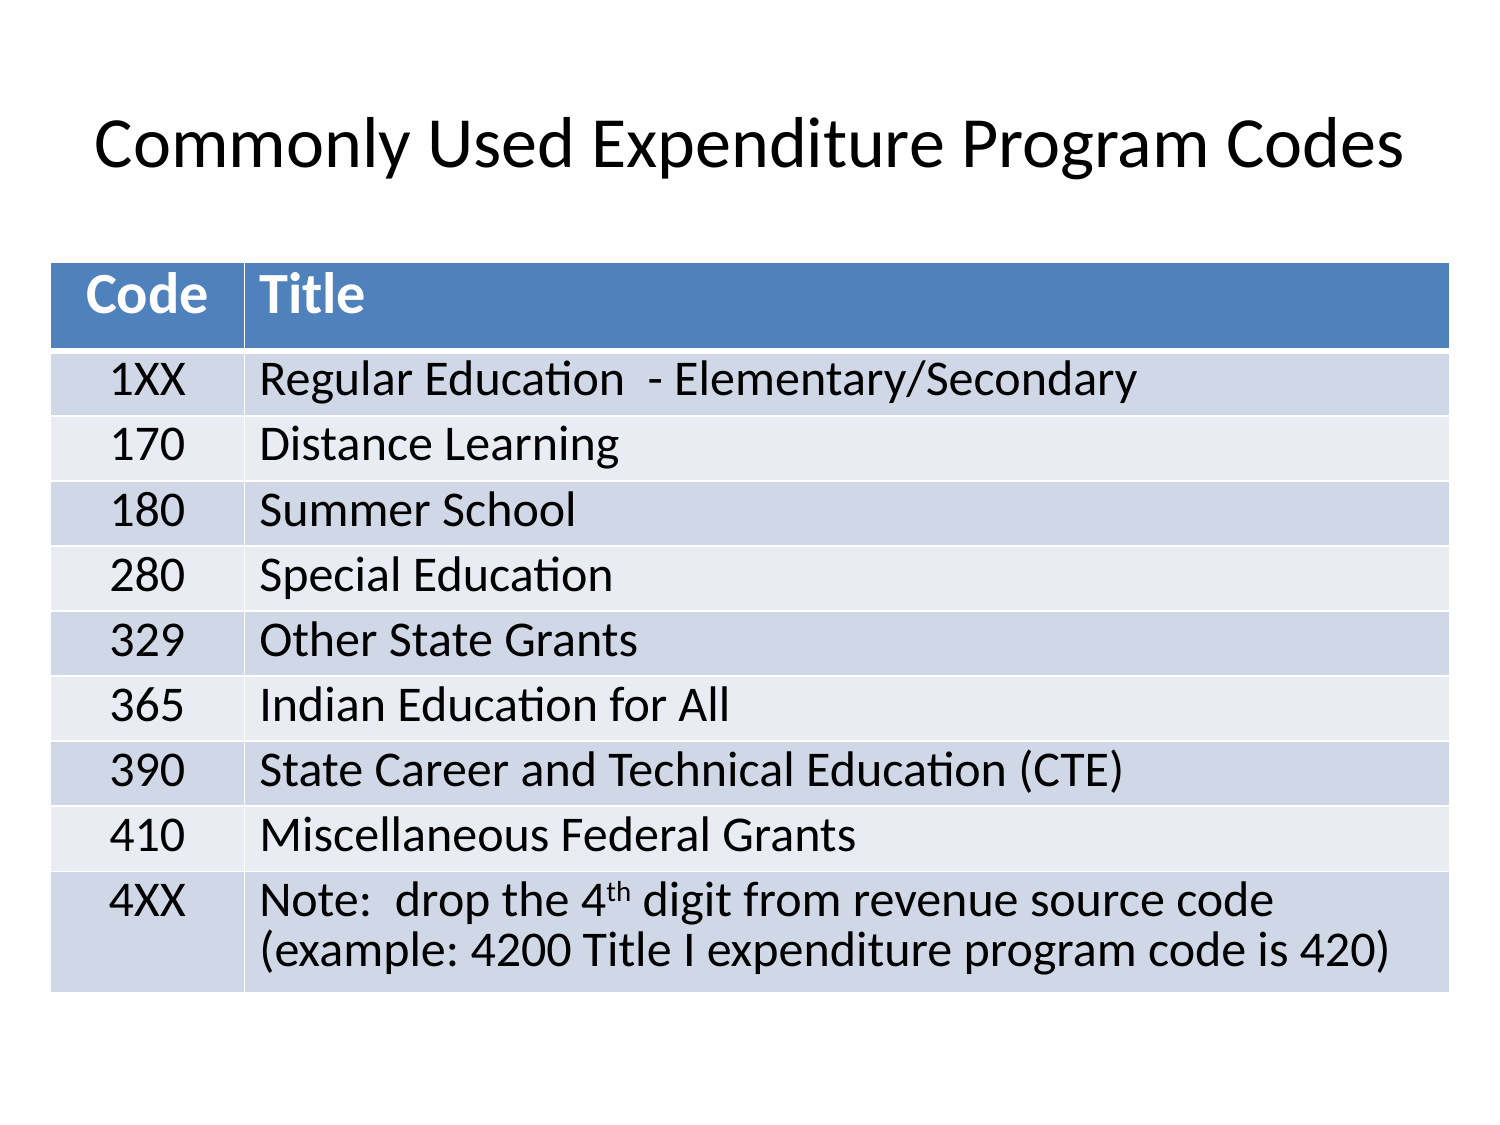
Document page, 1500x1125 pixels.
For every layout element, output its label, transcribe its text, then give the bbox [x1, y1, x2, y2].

table_cell 280 [51, 547, 244, 610]
table_cell State Career and Technical Education (CTE) [245, 742, 1449, 805]
table_cell 4XX [51, 872, 244, 992]
table_cell 170 [51, 417, 244, 480]
table_cell Regular Education - Elementary/Secondary [245, 354, 1449, 415]
table_cell Summer School [245, 482, 1449, 545]
table_cell Indian Education for All [245, 677, 1449, 740]
table_cell Other State Grants [245, 612, 1449, 675]
table_cell 180 [51, 482, 244, 545]
table_cell Distance Learning [245, 417, 1449, 480]
table_cell Note: drop the 4th digit from revenue source code (example: 4200 Title I expenditure program code is 420) [245, 872, 1449, 992]
table_cell 410 [51, 807, 244, 871]
table_header Code [51, 263, 244, 348]
table_cell 365 [51, 677, 244, 740]
title Commonly Used Expenditure Program Codes [75, 45, 1425, 233]
table_cell 1XX [51, 354, 244, 415]
table_header Title [245, 263, 1449, 348]
table_cell 390 [51, 742, 244, 805]
table_cell Special Education [245, 547, 1449, 610]
table_cell 329 [51, 612, 244, 675]
table_cell Miscellaneous Federal Grants [245, 807, 1449, 871]
